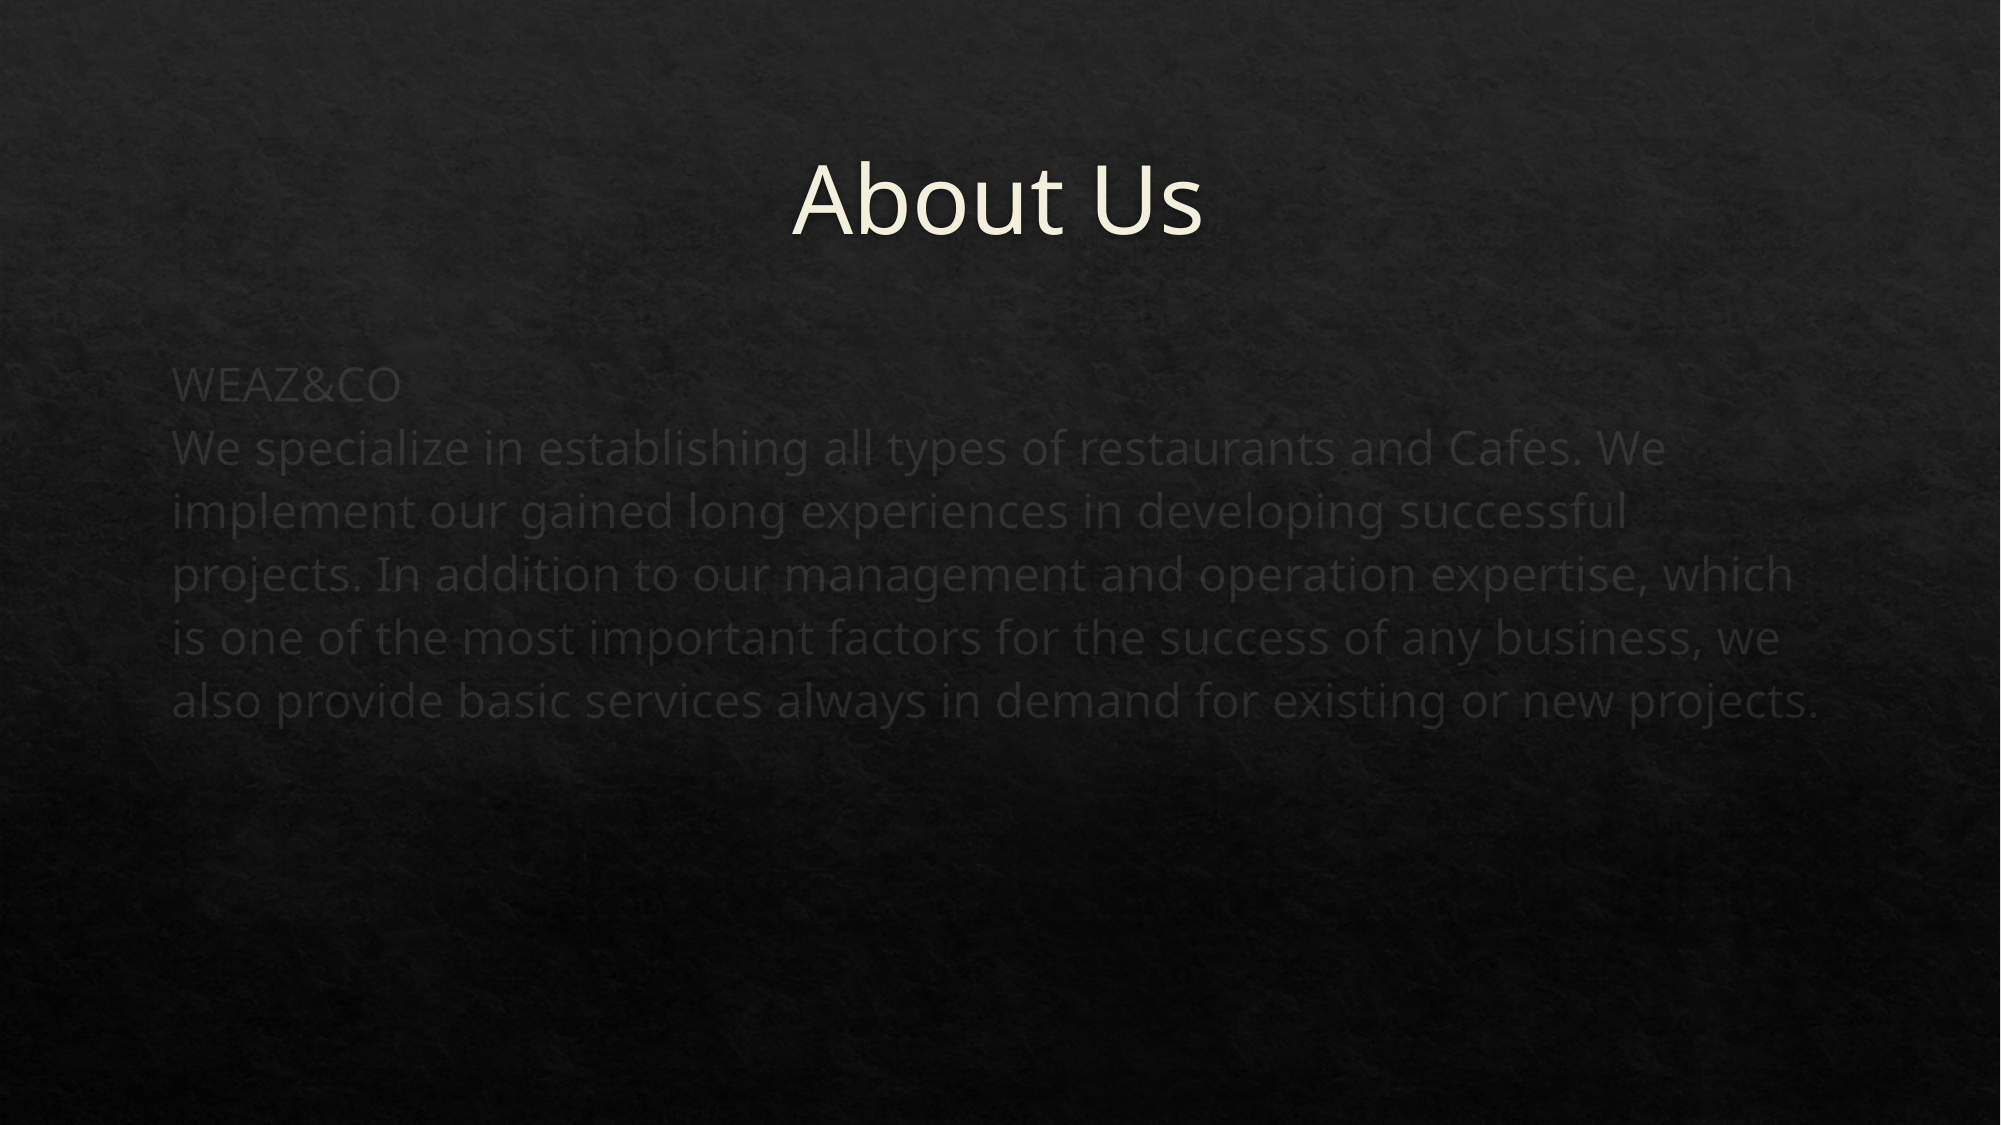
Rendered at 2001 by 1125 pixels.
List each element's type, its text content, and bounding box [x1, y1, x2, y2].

title About Us [149, 99, 1849, 307]
list WEAZ&CO We specialize in establishing all types of restaurants and Cafes. We implement our gained long experiences in developing successful projects. In addition to our management and operation expertise, which is one of the most important factors for the success of any business, we also provide basic services always in demand for existing or new projects. [149, 340, 1849, 950]
